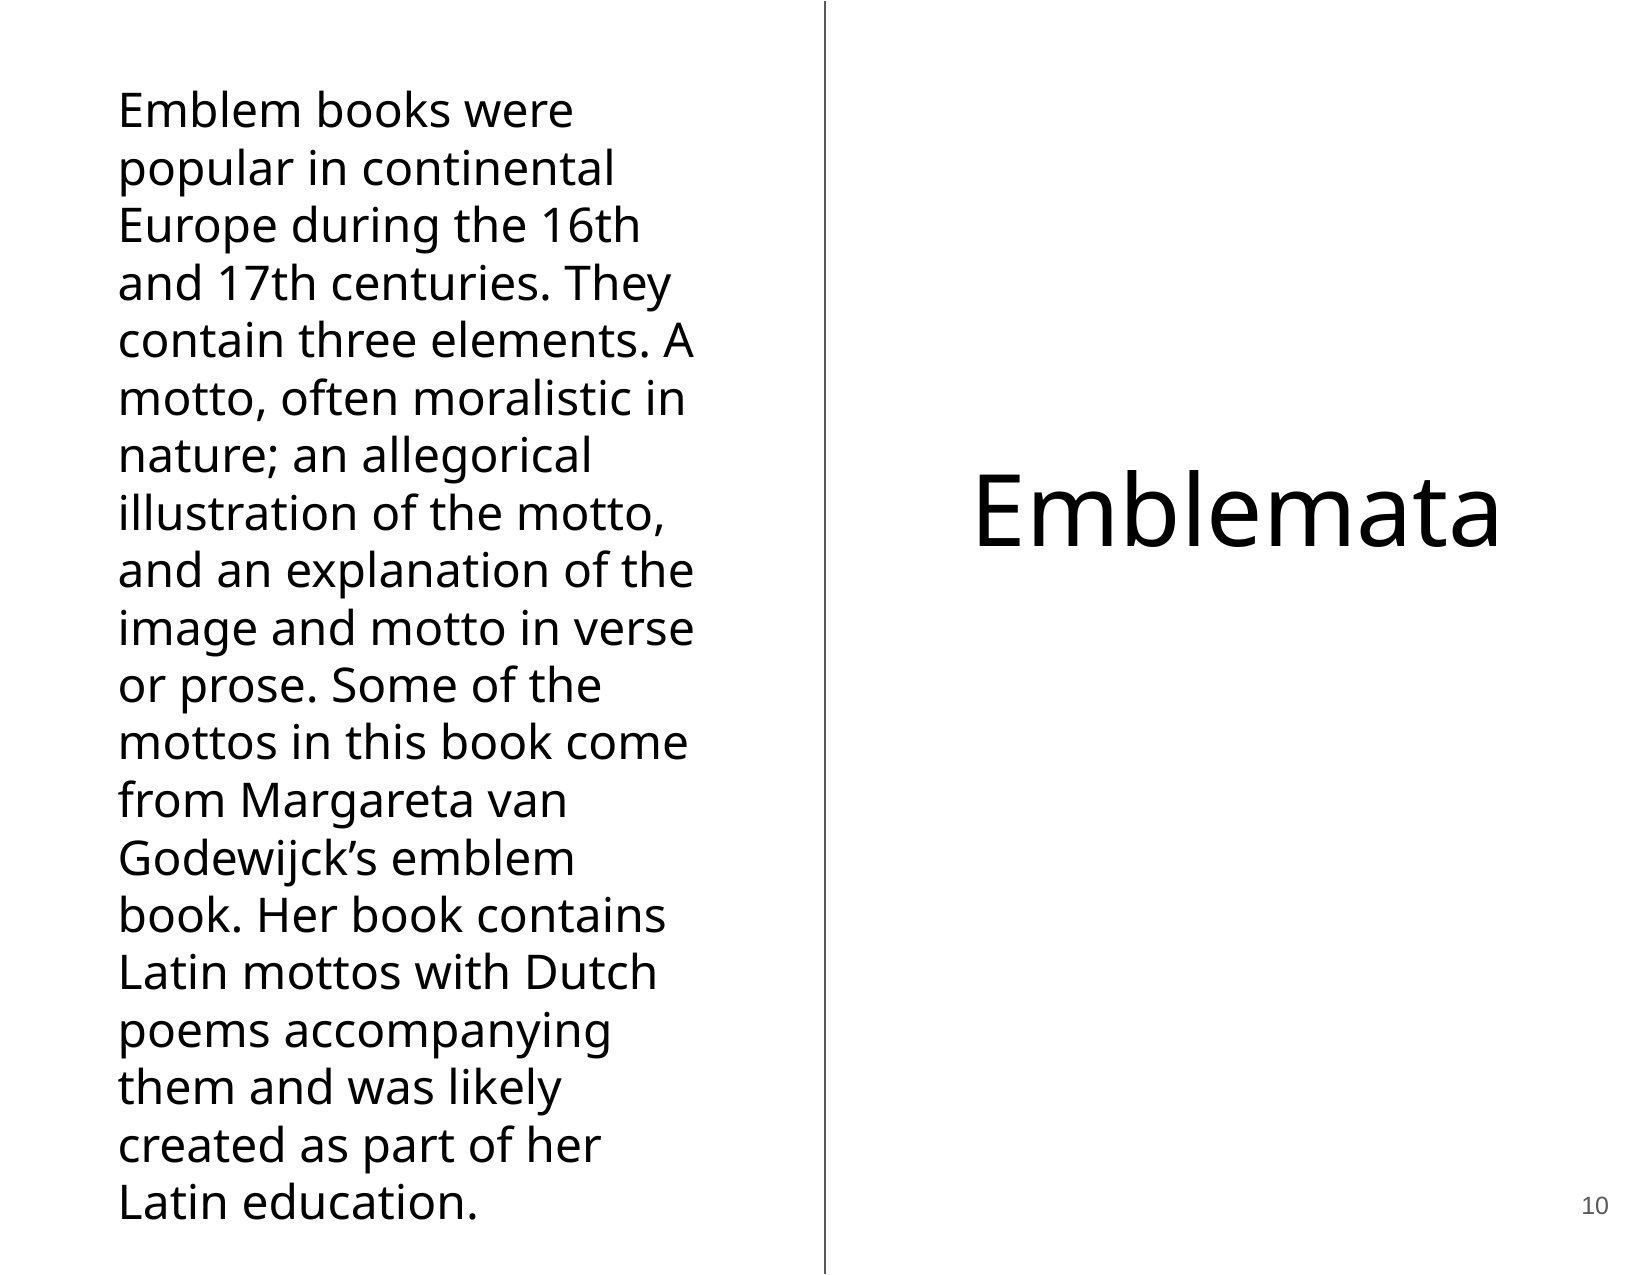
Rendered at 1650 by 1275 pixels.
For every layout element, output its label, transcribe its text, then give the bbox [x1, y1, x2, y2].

text_box Emblemata [928, 430, 1548, 581]
text_box Emblem books were popular in continental Europe during the 16th and 17th centuries. They contain three elements. A motto, often moralistic in nature; an allegorical illustration of the motto, and an explanation of the image and motto in verse or prose. Some of the mottos in this book come from Margareta van Godewijck’s emblem book. Her book contains Latin mottos with Dutch poems accompanying them and was likely created as part of her Latin education. [102, 65, 722, 1245]
slide_number ‹#› [1528, 1155, 1628, 1254]
